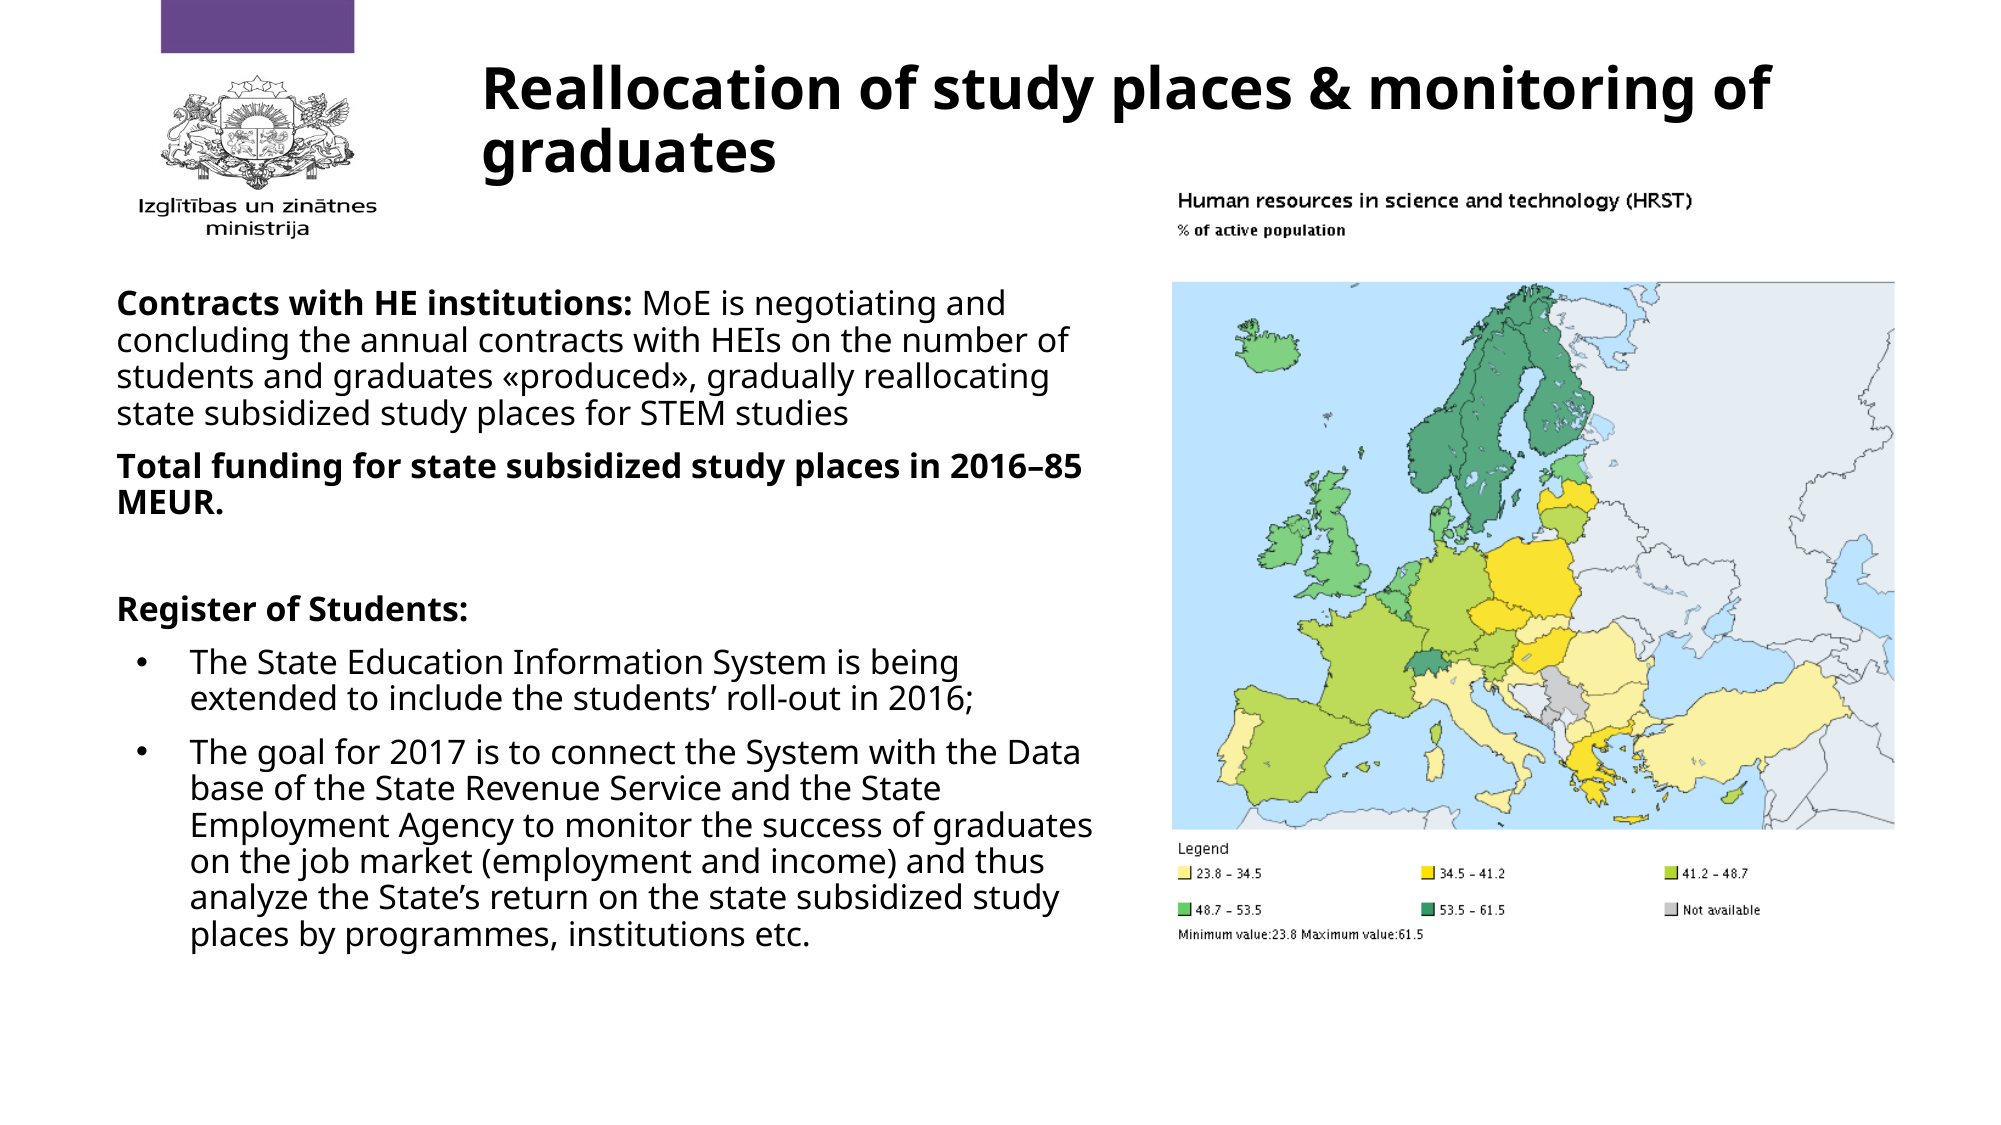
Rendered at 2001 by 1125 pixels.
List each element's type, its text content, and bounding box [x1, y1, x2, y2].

picture [64, 0, 451, 321]
picture [1172, 187, 1975, 966]
title Reallocation of study places & monitoring of graduates [466, 51, 2000, 222]
list Contracts with HE institutions: MoE is negotiating and concluding the annual contracts with HEIs on the number of students and graduates «produced», gradually reallocating state subsidized study places for STEM studies Total funding for state subsidized study places in 2016–85 MEUR. Register of Students: The State Education Information System is being extended to include the students’ roll-out in 2016; The goal for 2017 is to connect the System with the Data base of the State Revenue Service and the State Employment Agency to monitor the success of graduates on the job market (employment and income) and thus analyze the State’s return on the state subsidized study places by programmes, institutions etc. [101, 279, 1125, 997]
